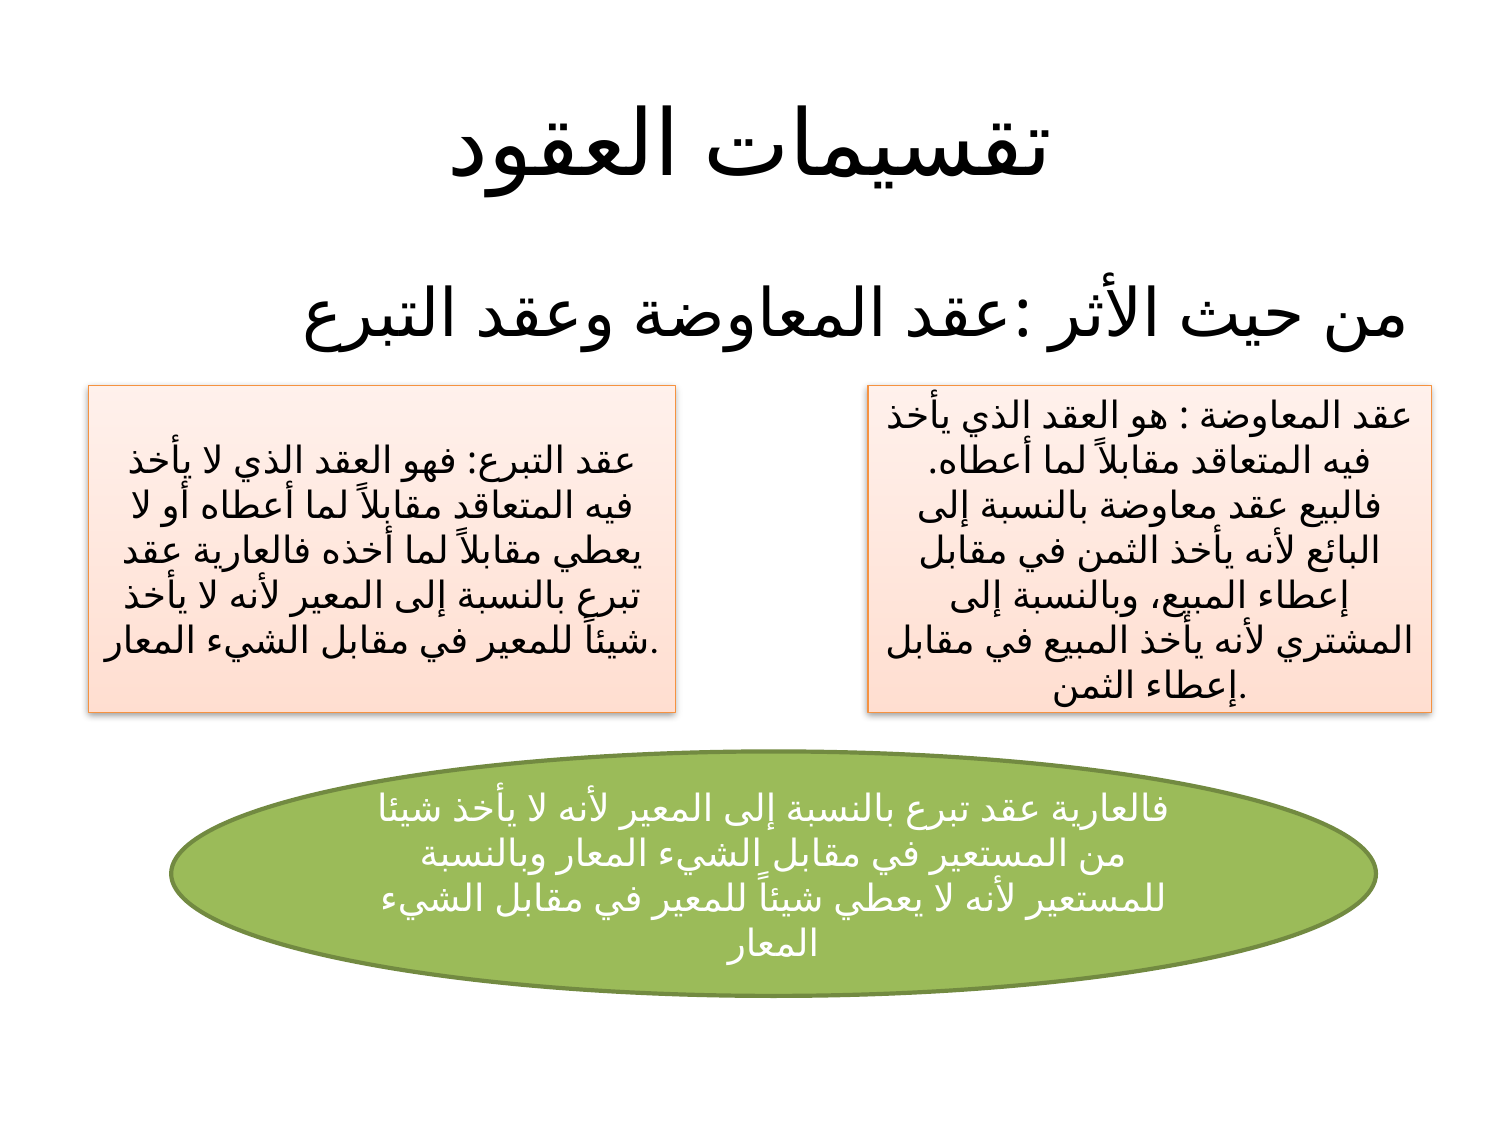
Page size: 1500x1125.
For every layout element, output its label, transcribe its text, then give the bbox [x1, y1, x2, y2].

text_box فالعارية عقد تبرع بالنسبة إلى المعير لأنه لا يأخذ شيئا من المستعير في مقابل الشيء المعار وبالنسبة للمستعير لأنه لا يعطي شيئاً للمعير في مقابل الشيء المعار [169, 749, 1379, 999]
text_box عقد المعاوضة : هو العقد الذي يأخذ فيه المتعاقد مقابلاً لما أعطاه. فالبيع عقد معاوضة بالنسبة إلى البائع لأنه يأخذ الثمن في مقابل إعطاء المبيع، وبالنسبة إلى المشتري لأنه يأخذ المبيع في مقابل إعطاء الثمن. [867, 385, 1432, 713]
title تقسيمات العقود [75, 45, 1425, 233]
text_box عقد التبرع: فهو العقد الذي لا يأخذ فيه المتعاقد مقابلاً لما أعطاه أو لا يعطي مقابلاً لما أخذه فالعارية عقد تبرع بالنسبة إلى المعير لأنه لا يأخذ شيئاً للمعير في مقابل الشيء المعار. [88, 385, 676, 713]
list من حيث الأثر :عقد المعاوضة وعقد التبرع [75, 262, 1425, 1005]
